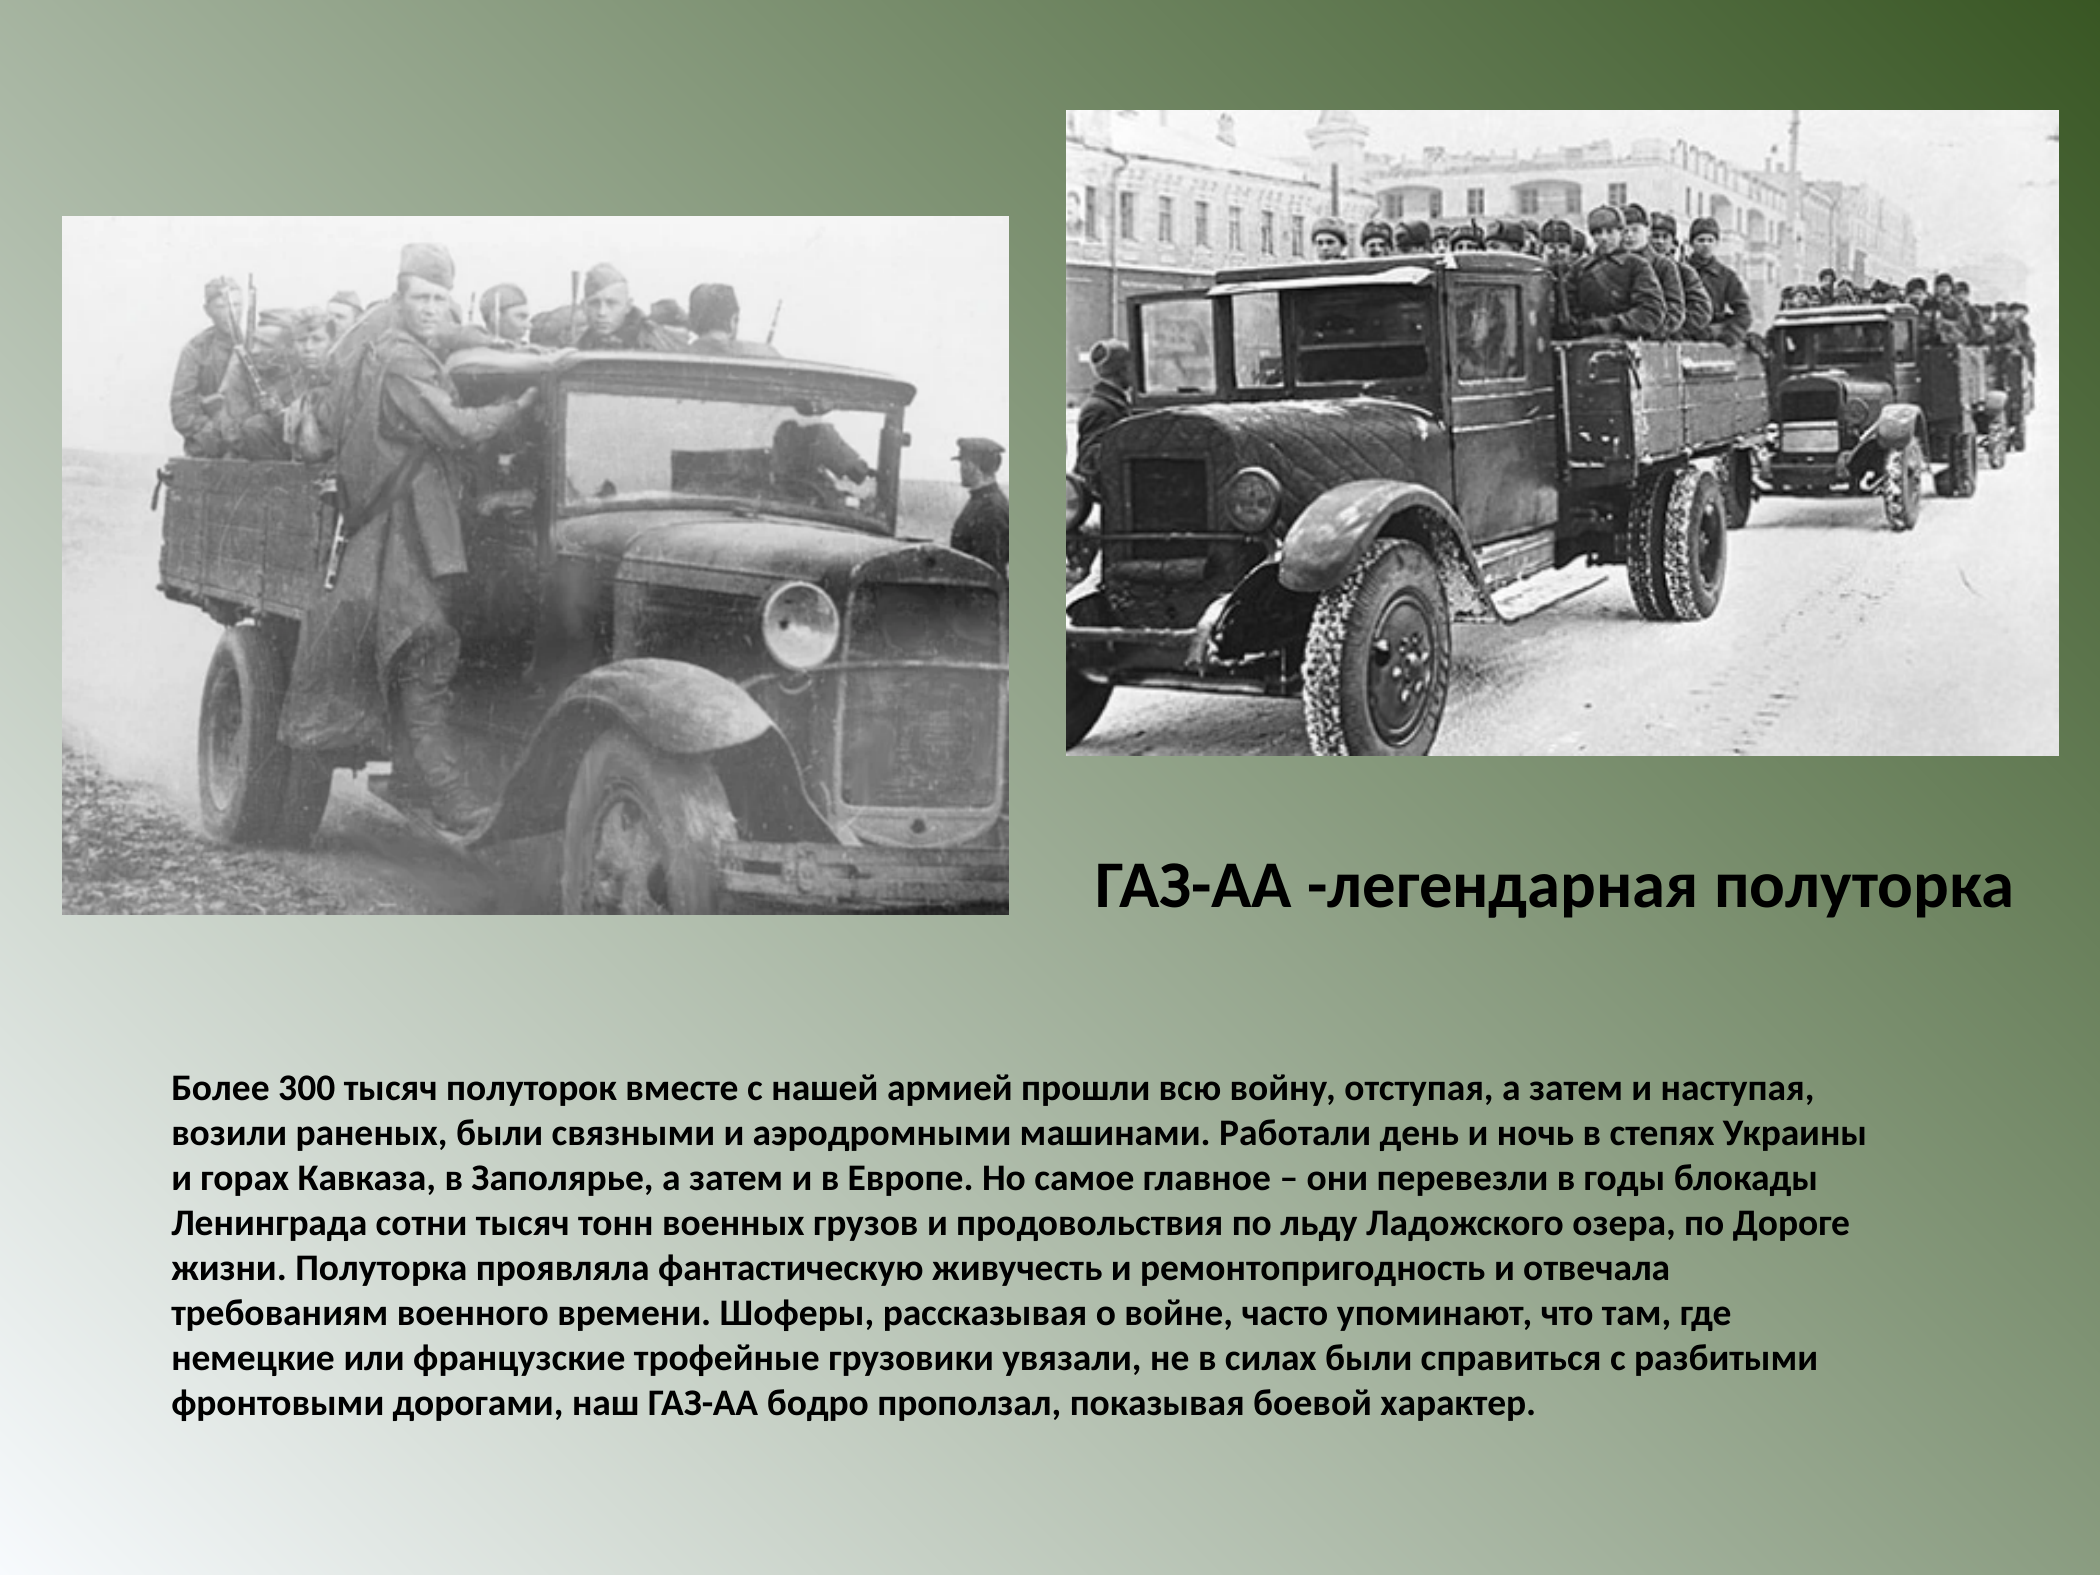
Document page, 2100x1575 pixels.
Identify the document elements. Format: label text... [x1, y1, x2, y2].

picture [1066, 110, 2059, 756]
text_box ГАЗ-АА -легендарная полуторка [1080, 833, 2046, 929]
text_box Более 300 тысяч полуторок вместе с нашей армией прошли всю войну, отступая, а затем и наступая, возили раненых, были связными и аэродромными машинами. Работали день и ночь в степях Украины и горах Кавказа, в Заполярье, а затем и в Европе. Но самое главное – они перевезли в годы блокады Ленинграда сотни тысяч тонн военных грузов и продовольствия по льду Ладожского озера, по Дороге жизни. Полуторка проявляла фантастическую живучесть и ремонтопригодность и отвечала требованиям военного времени. Шоферы, рассказывая о войне, часто упоминают, что там, где немецкие или французские трофейные грузовики увязали, не в силах были справиться с разбитыми фронтовыми дорогами, наш ГАЗ-АА бодро проползал, показывая боевой характер. [156, 1055, 1886, 1430]
picture [62, 216, 1009, 915]
